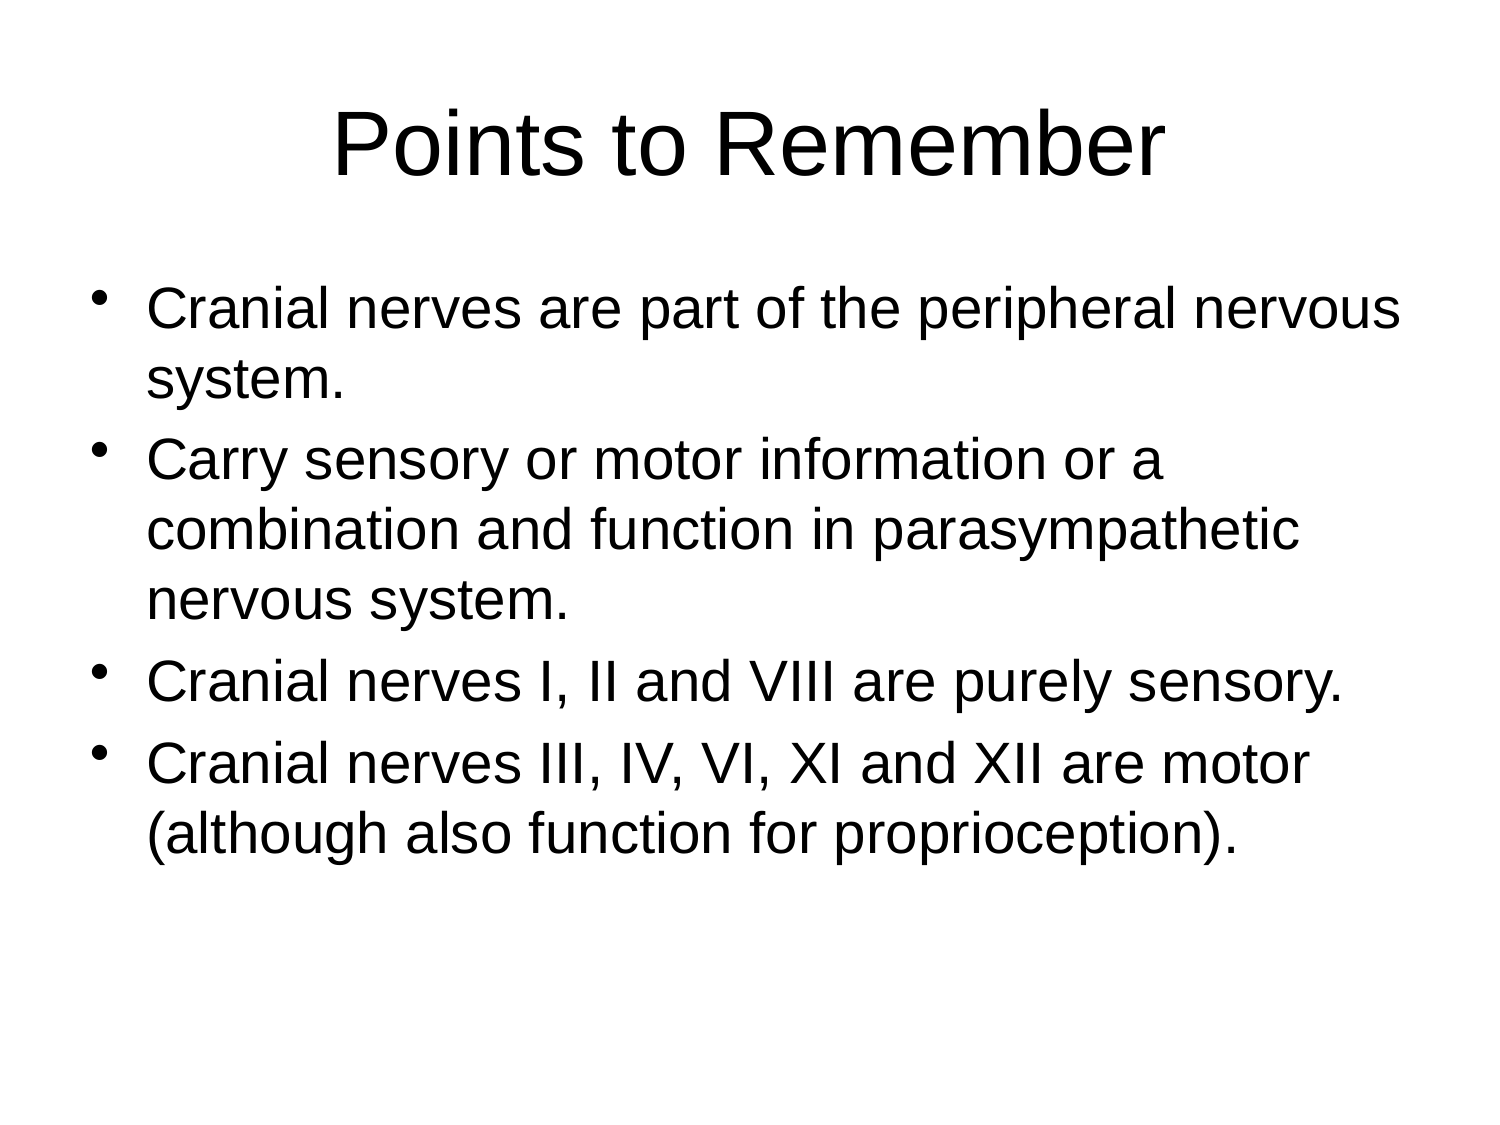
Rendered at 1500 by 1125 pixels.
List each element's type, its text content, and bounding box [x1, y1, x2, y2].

list Cranial nerves are part of the peripheral nervous system. Carry sensory or motor information or a combination and function in parasympathetic nervous system. Cranial nerves I, II and VIII are purely sensory. Cranial nerves III, IV, VI, XI and XII are motor (although also function for proprioception). [74, 262, 1426, 1006]
title Points to Remember [74, 44, 1426, 233]
